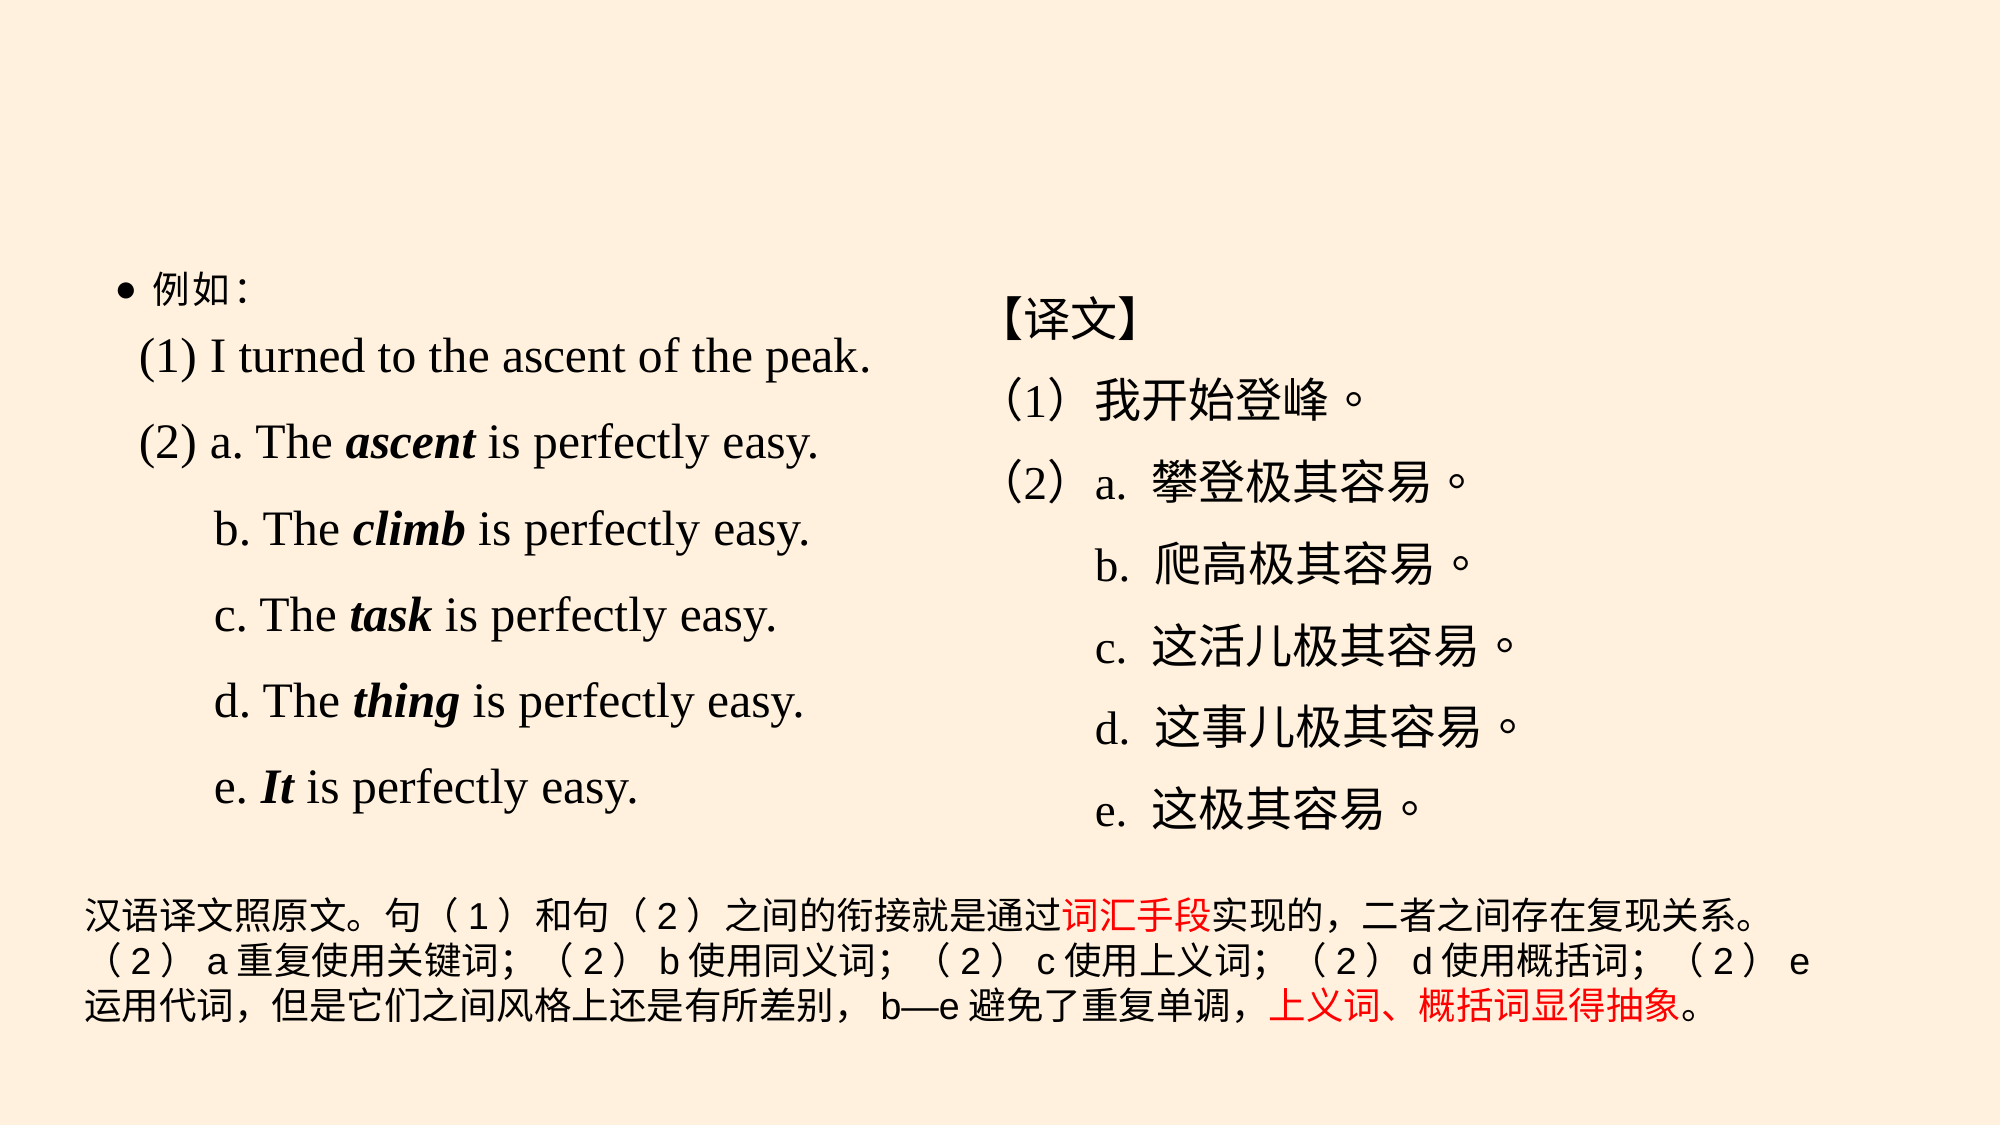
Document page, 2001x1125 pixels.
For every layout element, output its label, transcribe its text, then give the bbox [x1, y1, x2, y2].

picture [976, 278, 1602, 851]
text_box 汉语译文照原文。句（1）和句（2）之间的衔接就是通过词汇手段实现的，二者之间存在复现关系。（2）a重复使用关键词；（2）b使用同义词；（2）c使用上义词；（2）d使用概括词；（2）e运用代词，但是它们之间风格上还是有所差别，b—e避免了重复单调，上义词、概括词显得抽象。 [69, 884, 1830, 1035]
list 例如： [99, 244, 1921, 386]
picture [138, 311, 938, 814]
